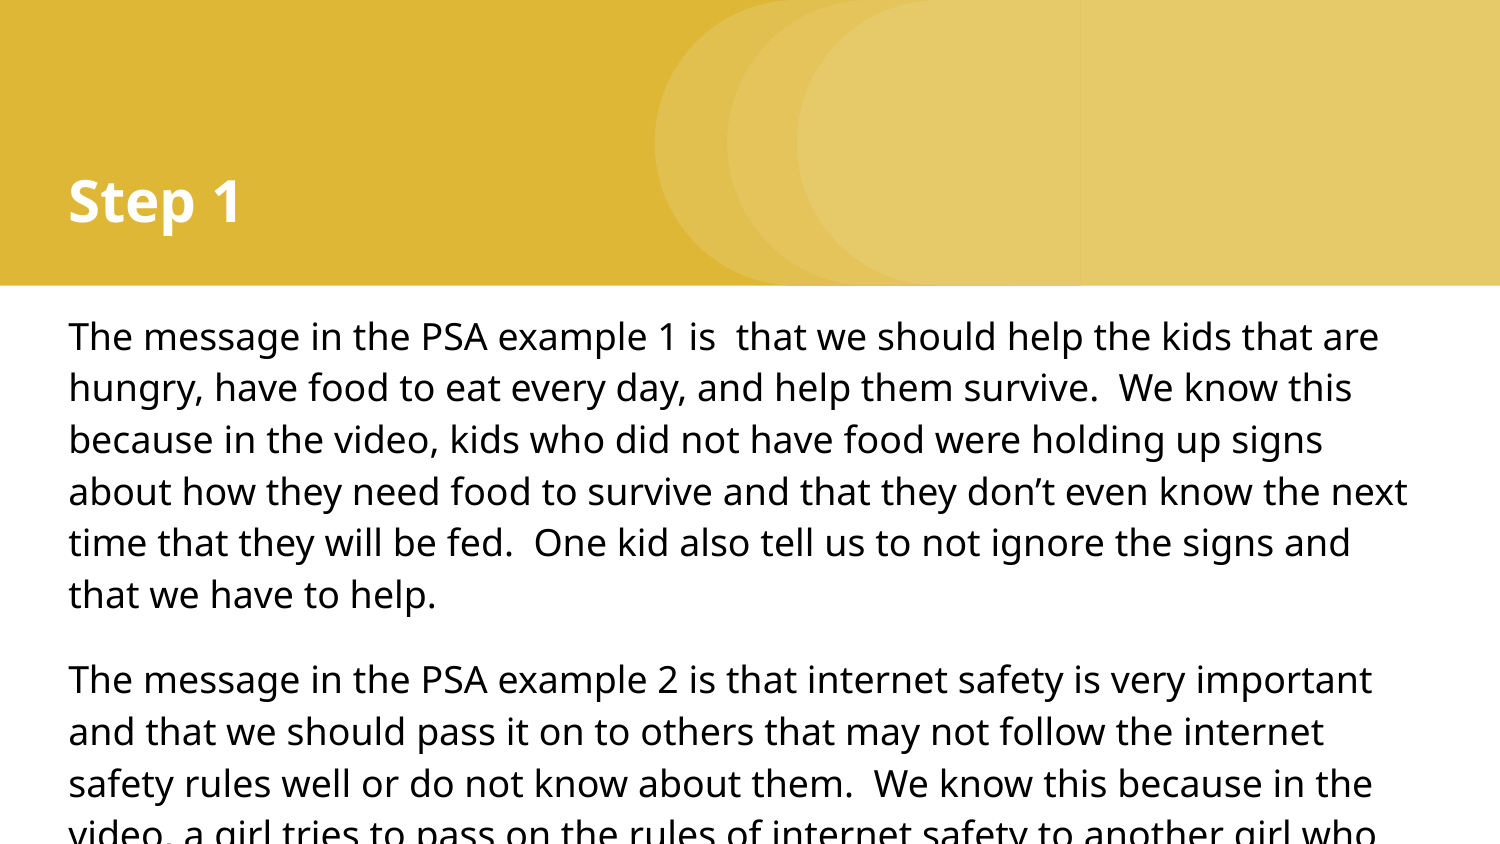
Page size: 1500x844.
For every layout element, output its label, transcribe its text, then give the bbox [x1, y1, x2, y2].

list The message in the PSA example 1 is that we should help the kids that are hungry, have food to eat every day, and help them survive. We know this because in the video, kids who did not have food were holding up signs about how they need food to survive and that they don’t even know the next time that they will be fed. One kid also tell us to not ignore the signs and that we have to help. The message in the PSA example 2 is that internet safety is very important and that we should pass it on to others that may not follow the internet safety rules well or do not know about them. We know this because in the video, a girl tries to pass on the rules of internet safety to another girl who does not know the rules. [53, 290, 1447, 844]
title Step 1 [53, 24, 638, 250]
